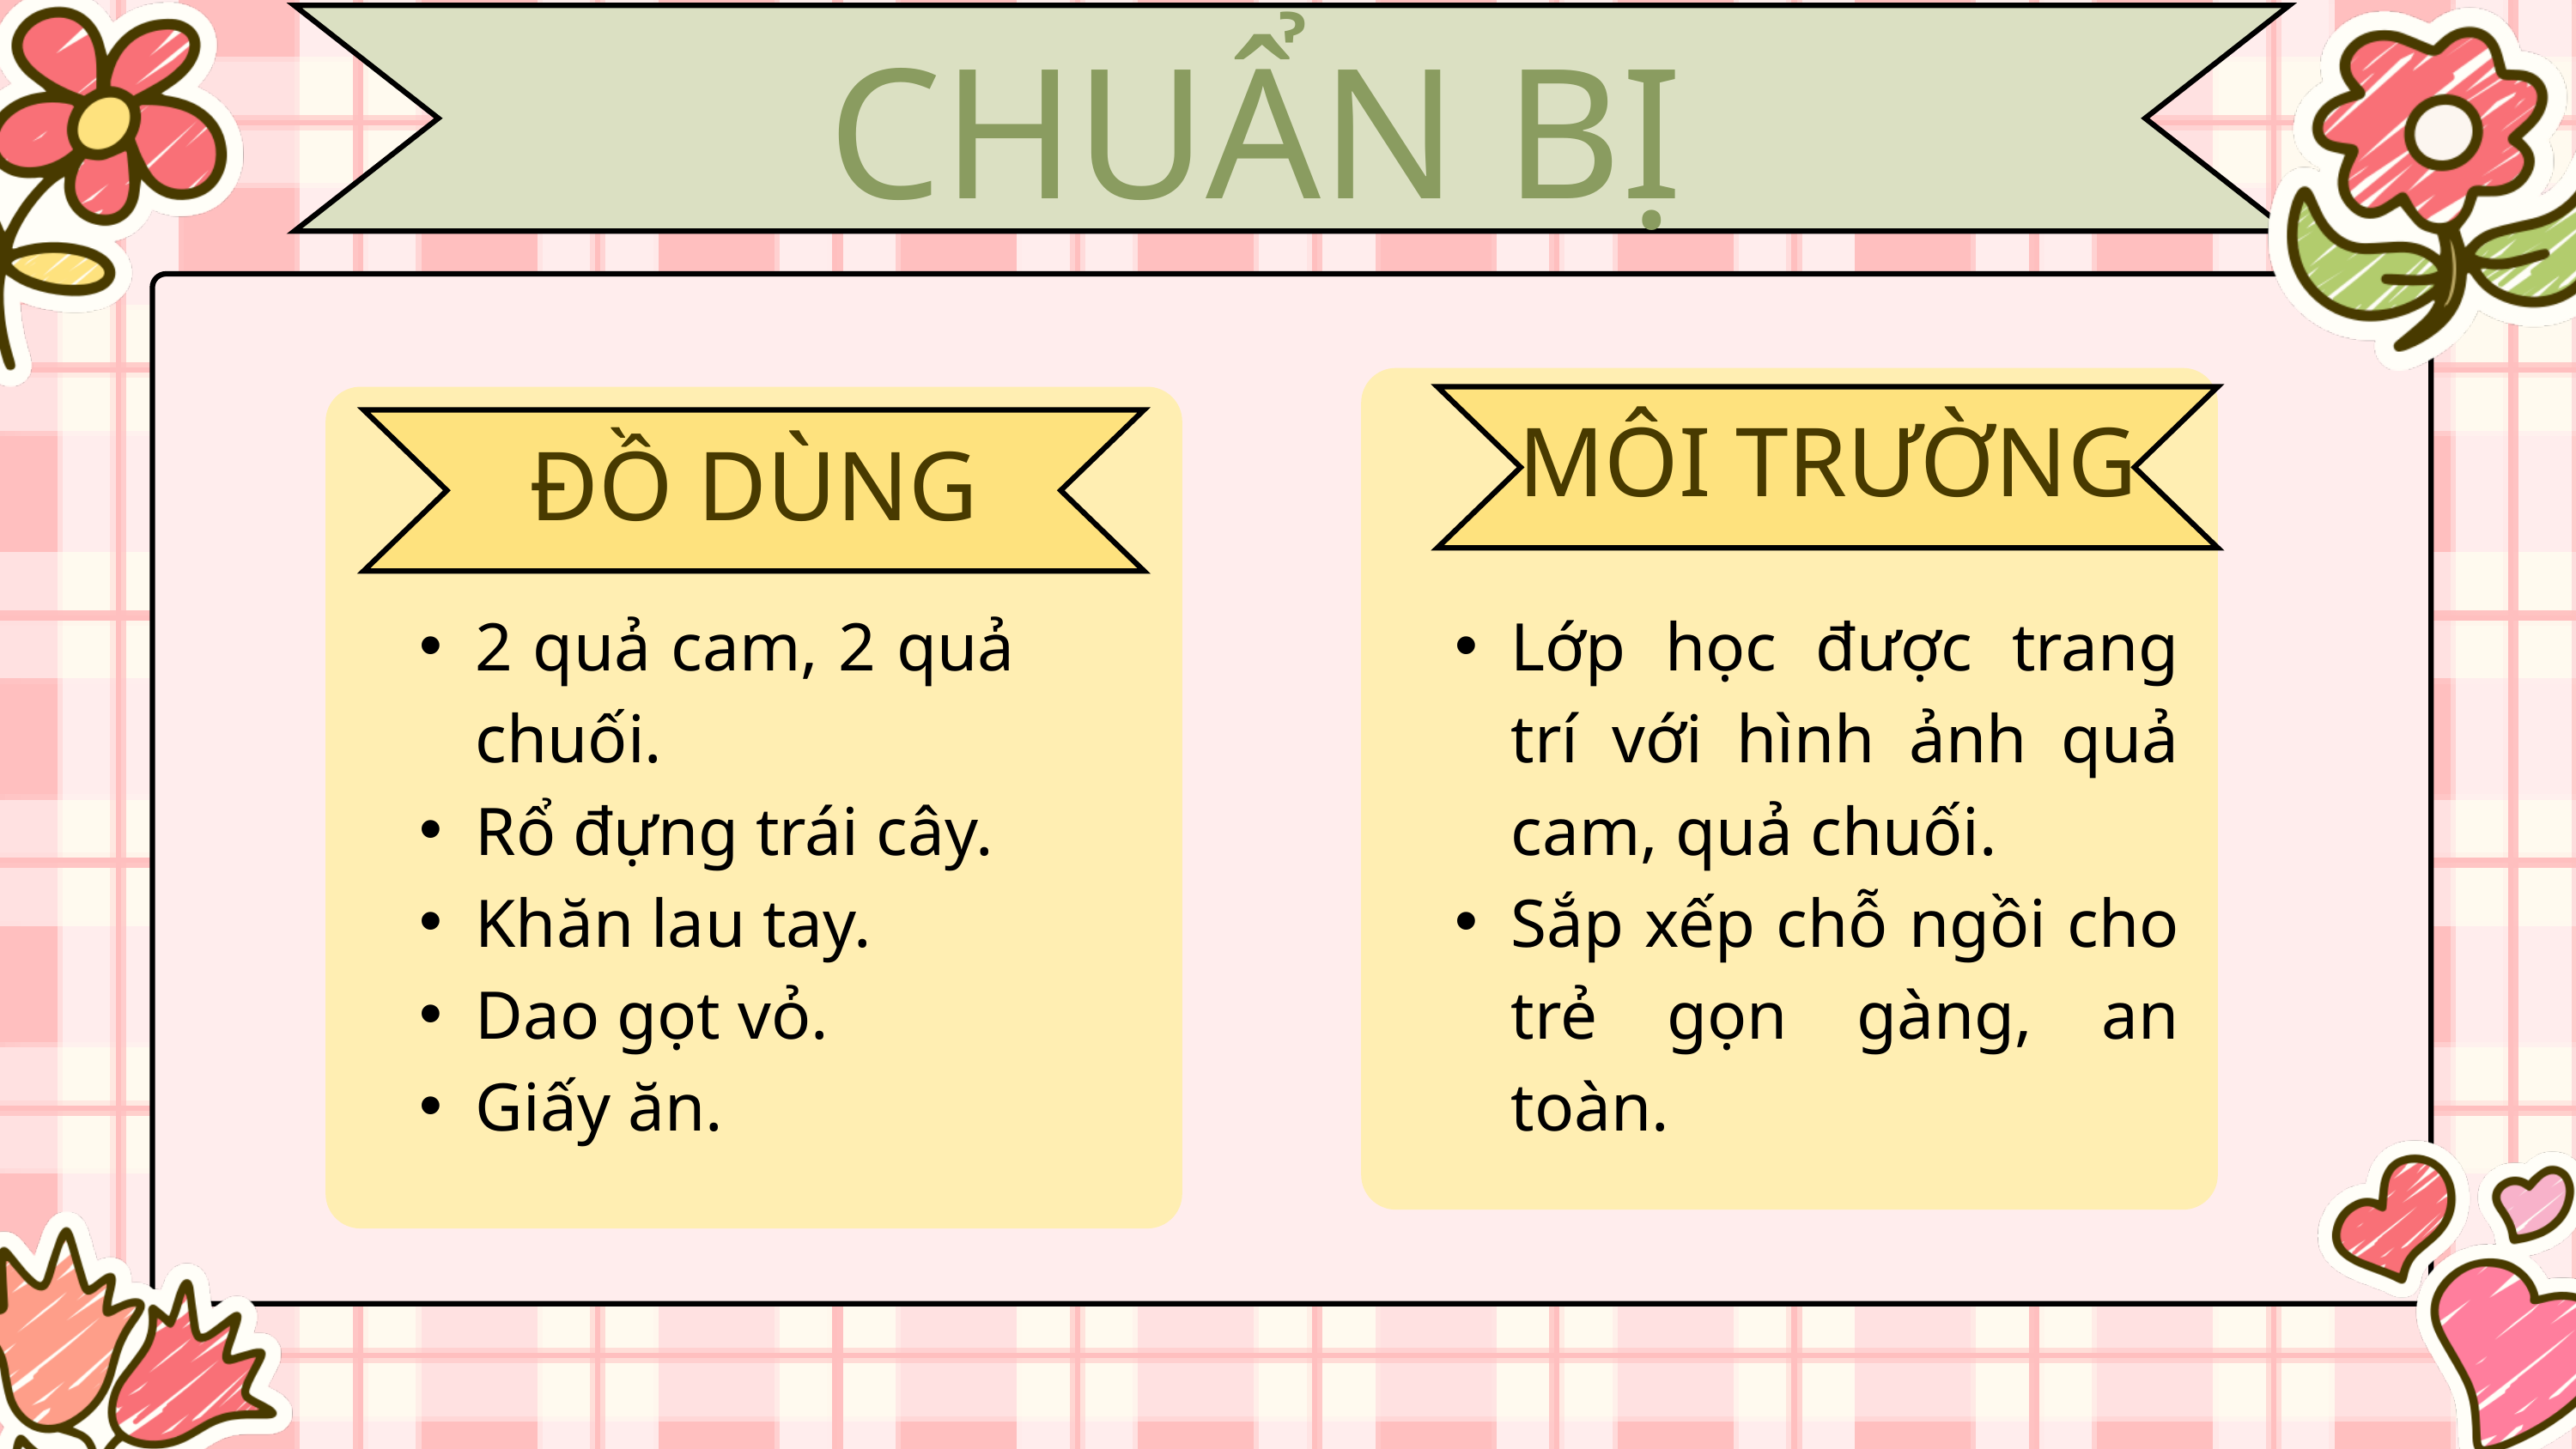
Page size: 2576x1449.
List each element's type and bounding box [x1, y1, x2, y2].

text_box [294, 1313, 2315, 1449]
text_box [152, 273, 2432, 1304]
text_box [1437, 386, 2218, 549]
text_box [0, 387, 146, 1211]
text_box [245, 0, 2576, 270]
text_box [363, 409, 1145, 572]
text_box [325, 386, 1183, 1229]
text_box [0, 1211, 294, 1449]
text_box [294, 4, 2290, 232]
text_box [2438, 371, 2576, 1138]
text_box [1360, 367, 2219, 1210]
text_box [2315, 1138, 2576, 1449]
text_box [2266, 3, 2576, 371]
text_box [0, 0, 245, 387]
